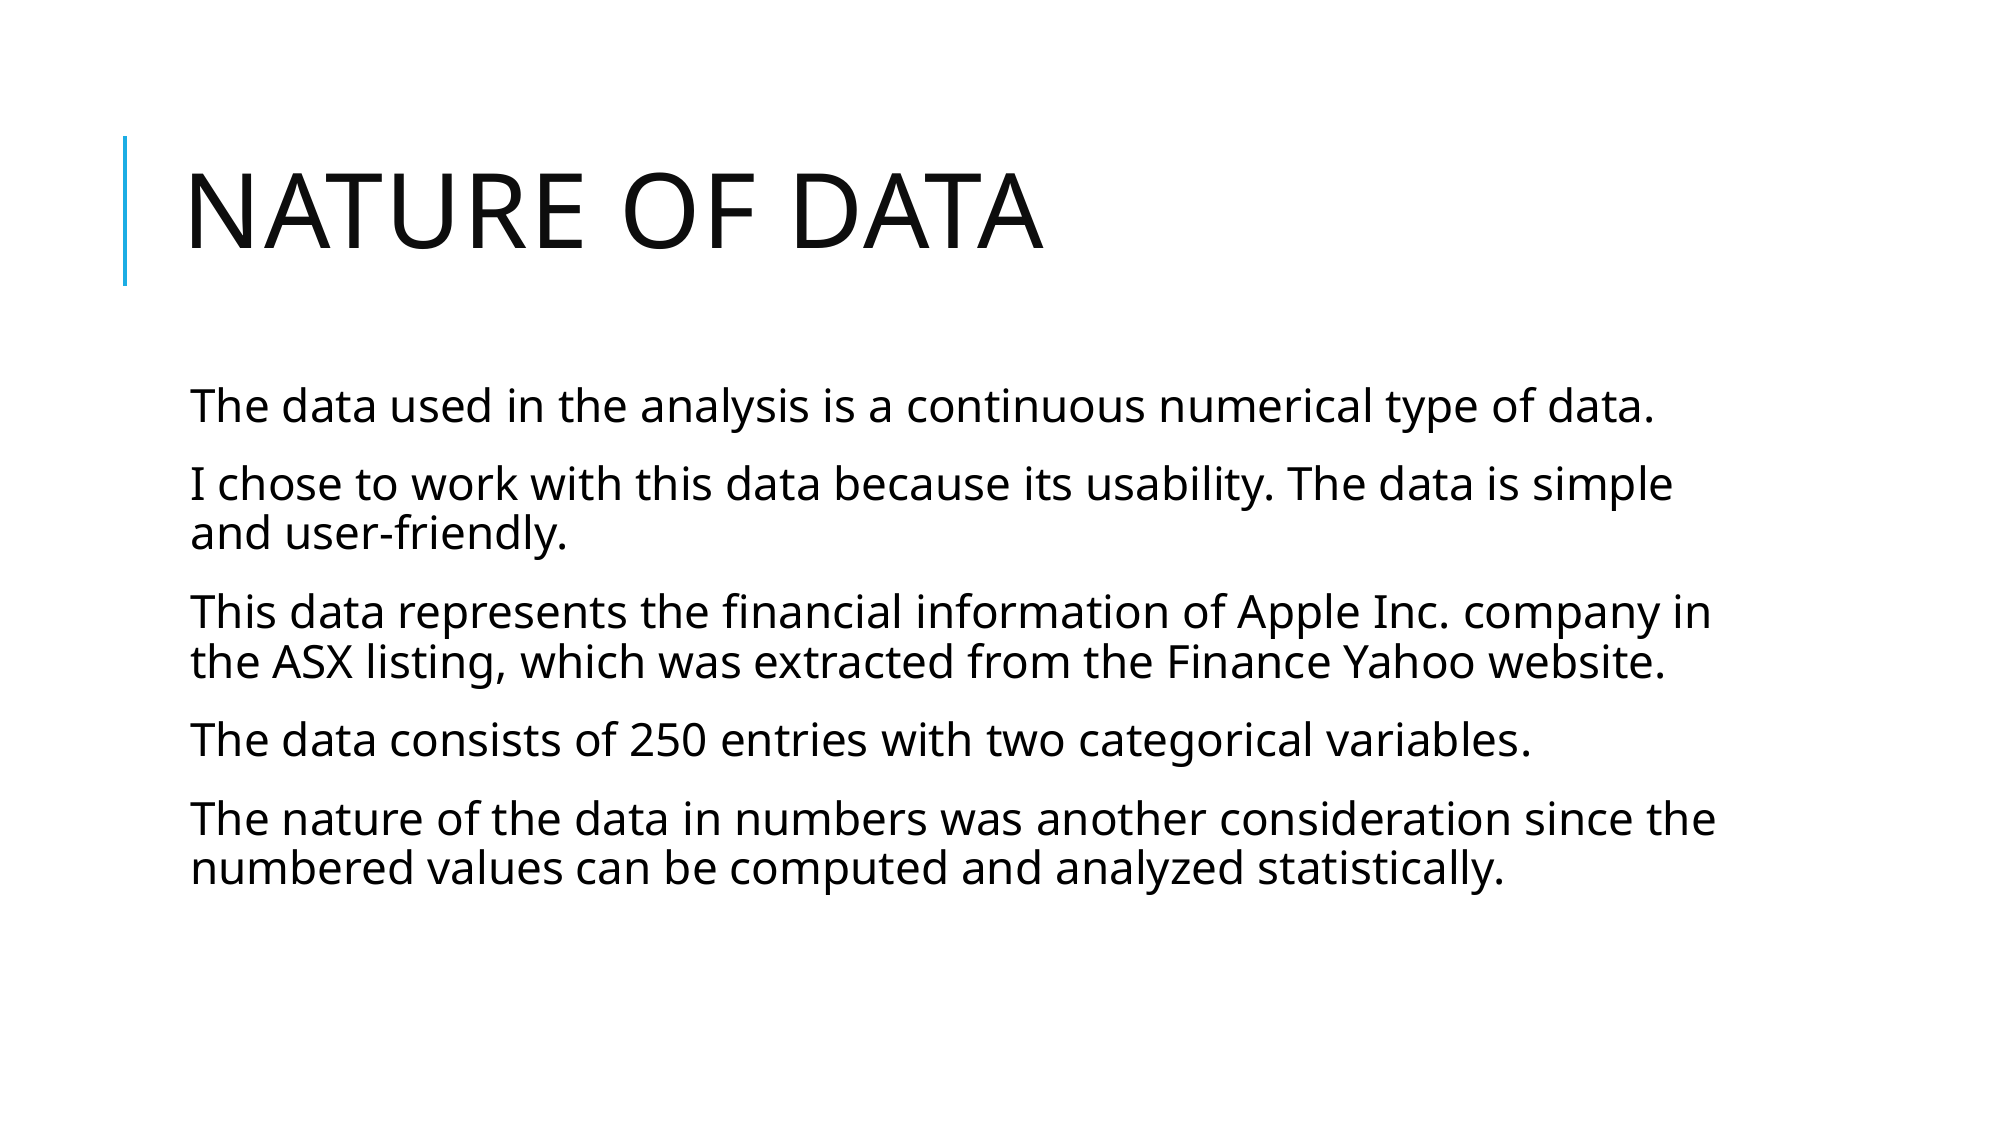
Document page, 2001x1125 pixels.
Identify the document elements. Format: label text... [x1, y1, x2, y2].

list The data used in the analysis is a continuous numerical type of data. I chose to work with this data because its usability. The data is simple and user-friendly. This data represents the financial information of Apple Inc. company in the ASX listing, which was extracted from the Finance Yahoo website. The data consists of 250 entries with two categorical variables. The nature of the data in numbers was another consideration since the numbered values can be computed and analyzed statistically. [168, 375, 1763, 1035]
title Nature of Data [168, 96, 1763, 342]
